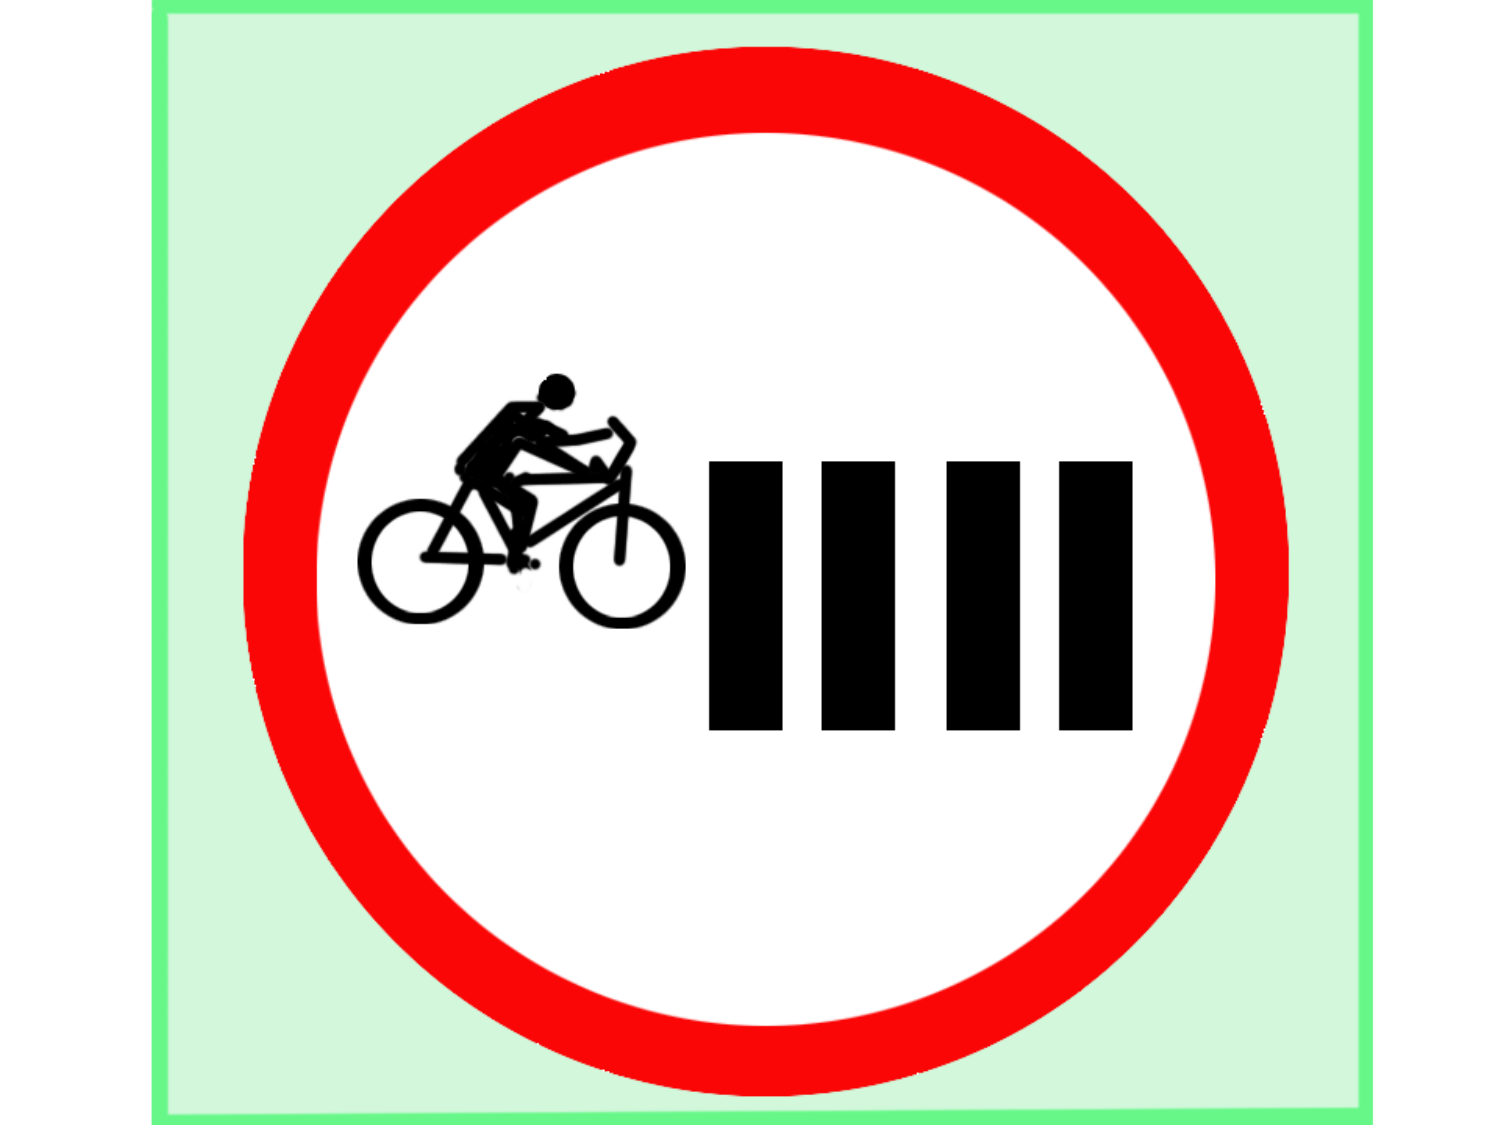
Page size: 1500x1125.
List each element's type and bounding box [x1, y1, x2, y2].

picture [124, 0, 1376, 1125]
